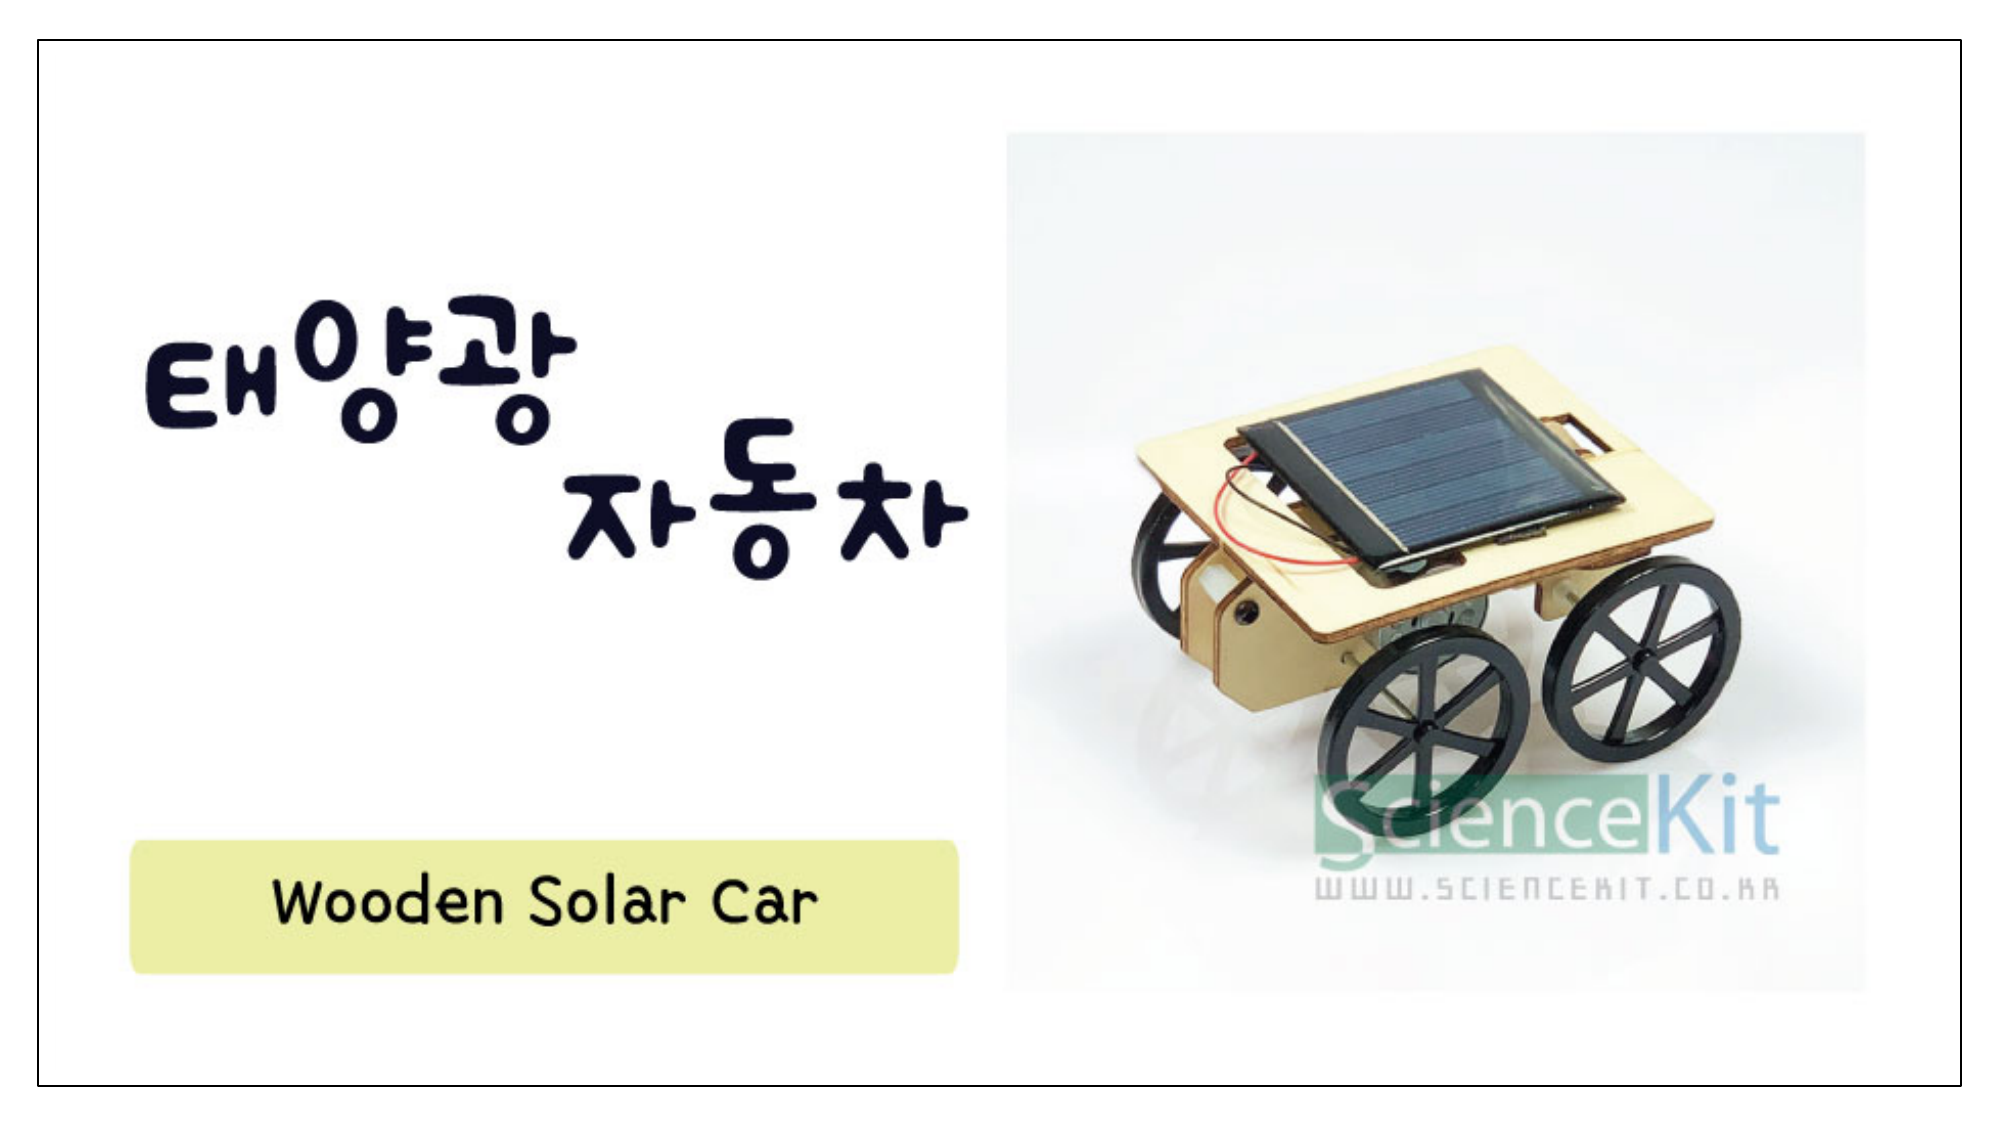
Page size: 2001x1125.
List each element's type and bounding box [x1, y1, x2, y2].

picture [54, 55, 1946, 1070]
